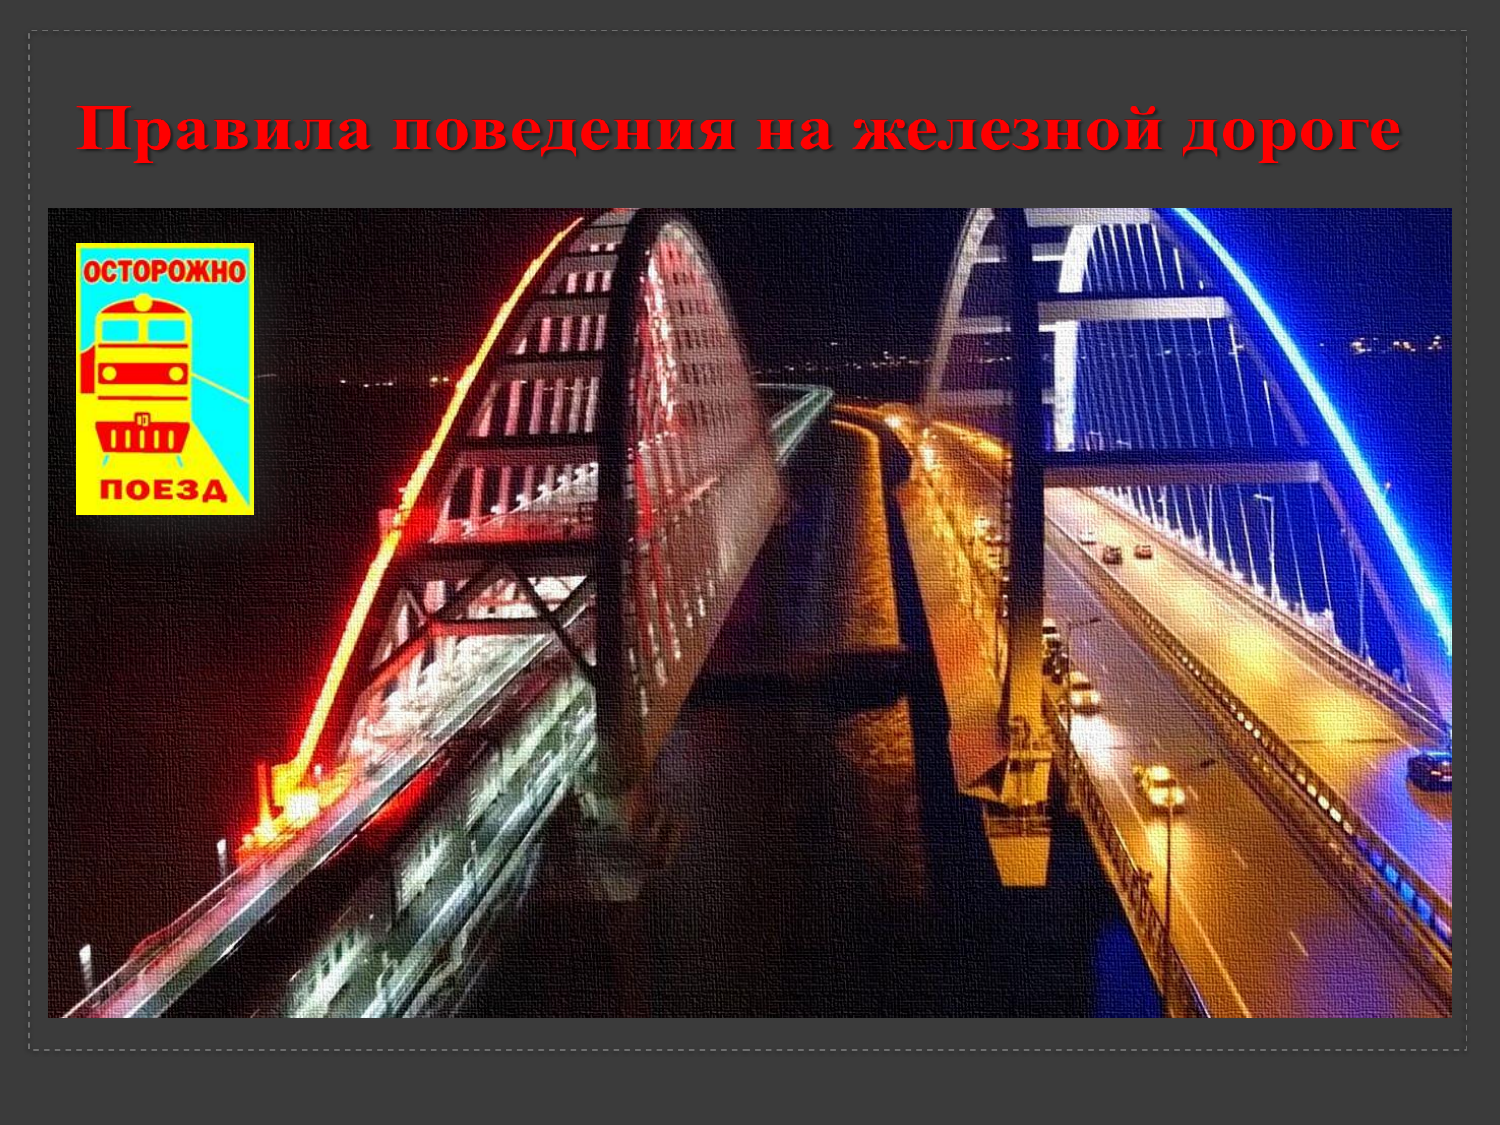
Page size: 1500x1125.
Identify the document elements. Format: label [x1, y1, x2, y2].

picture [29, 65, 1471, 1018]
